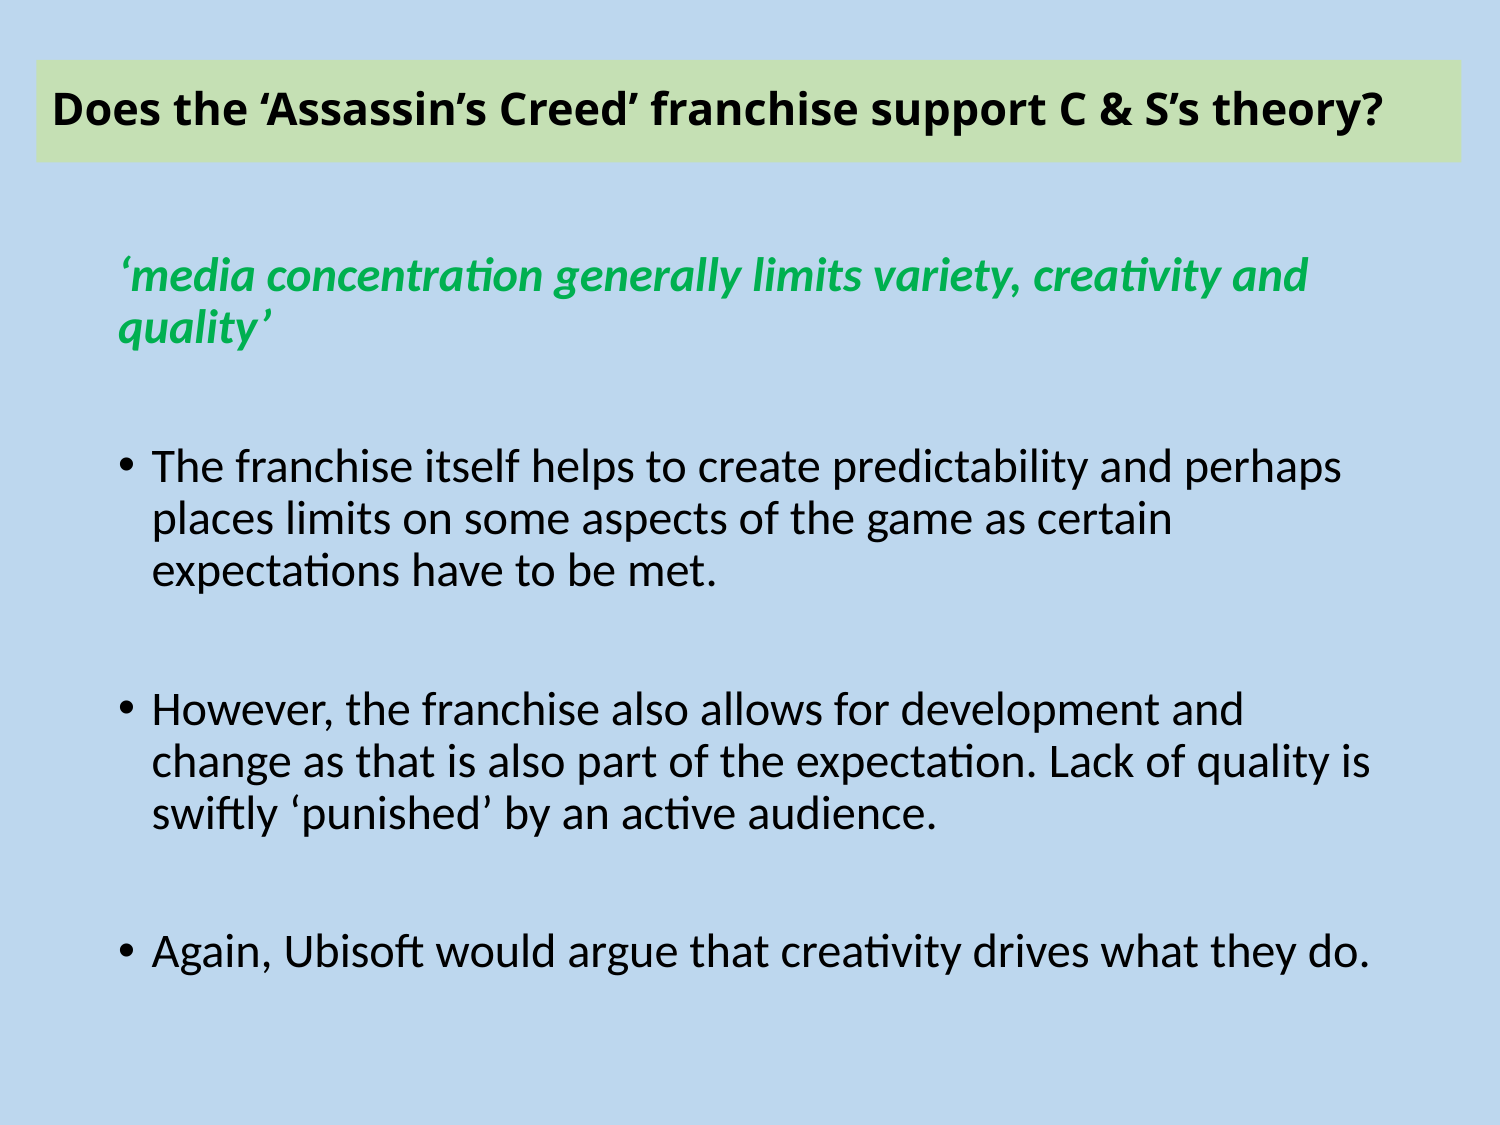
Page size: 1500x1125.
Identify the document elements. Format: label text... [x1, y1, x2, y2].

list ‘media concentration generally limits variety, creativity and quality’ The franchise itself helps to create predictability and perhaps places limits on some aspects of the game as certain expectations have to be met. However, the franchise also allows for development and change as that is also part of the expectation. Lack of quality is swiftly ‘punished’ by an active audience. Again, Ubisoft would argue that creativity drives what they do. [103, 242, 1397, 1014]
text_box Does the ‘Assassin’s Creed’ franchise support C & S’s theory? [36, 59, 1462, 163]
